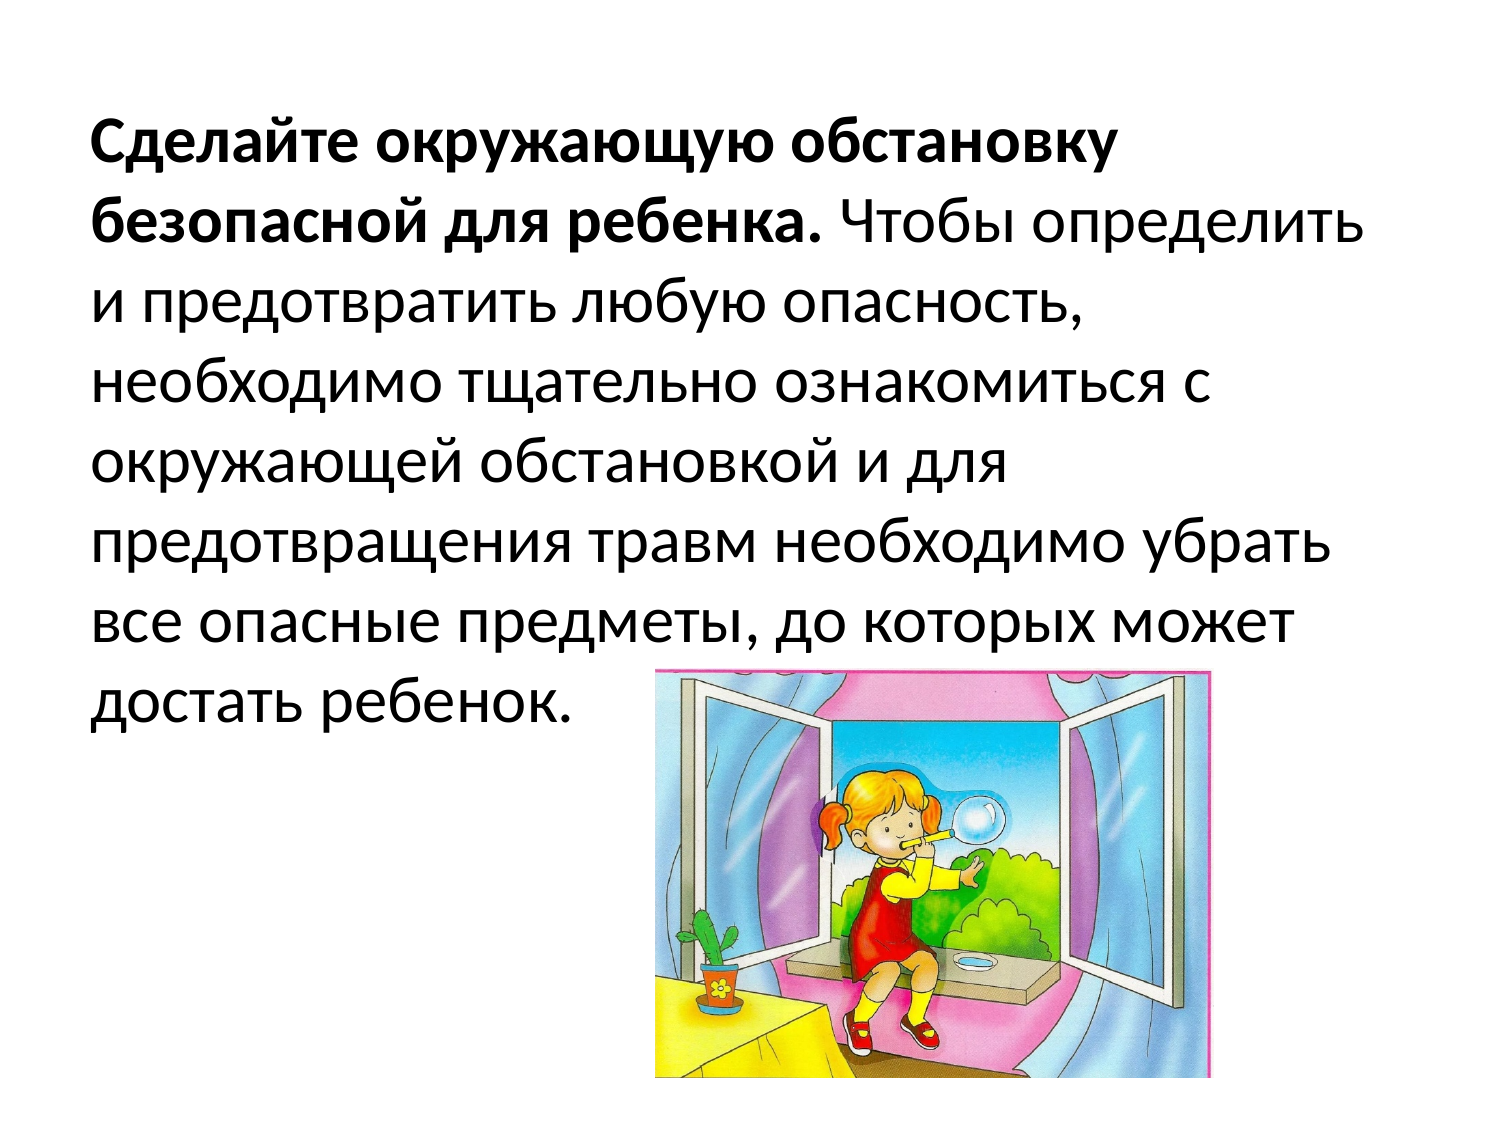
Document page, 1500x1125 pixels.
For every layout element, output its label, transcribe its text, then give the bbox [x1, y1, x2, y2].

picture [655, 668, 1214, 1078]
title Сделайте окружающую обстановку безопасной для ребенка. Чтобы определить и предотвратить любую опасность, необходимо тщательно ознакомиться с окружающей обстановкой и для предотвращения травм необходимо убрать все опасные предметы, до которых может достать ребенок. [75, 45, 1425, 787]
